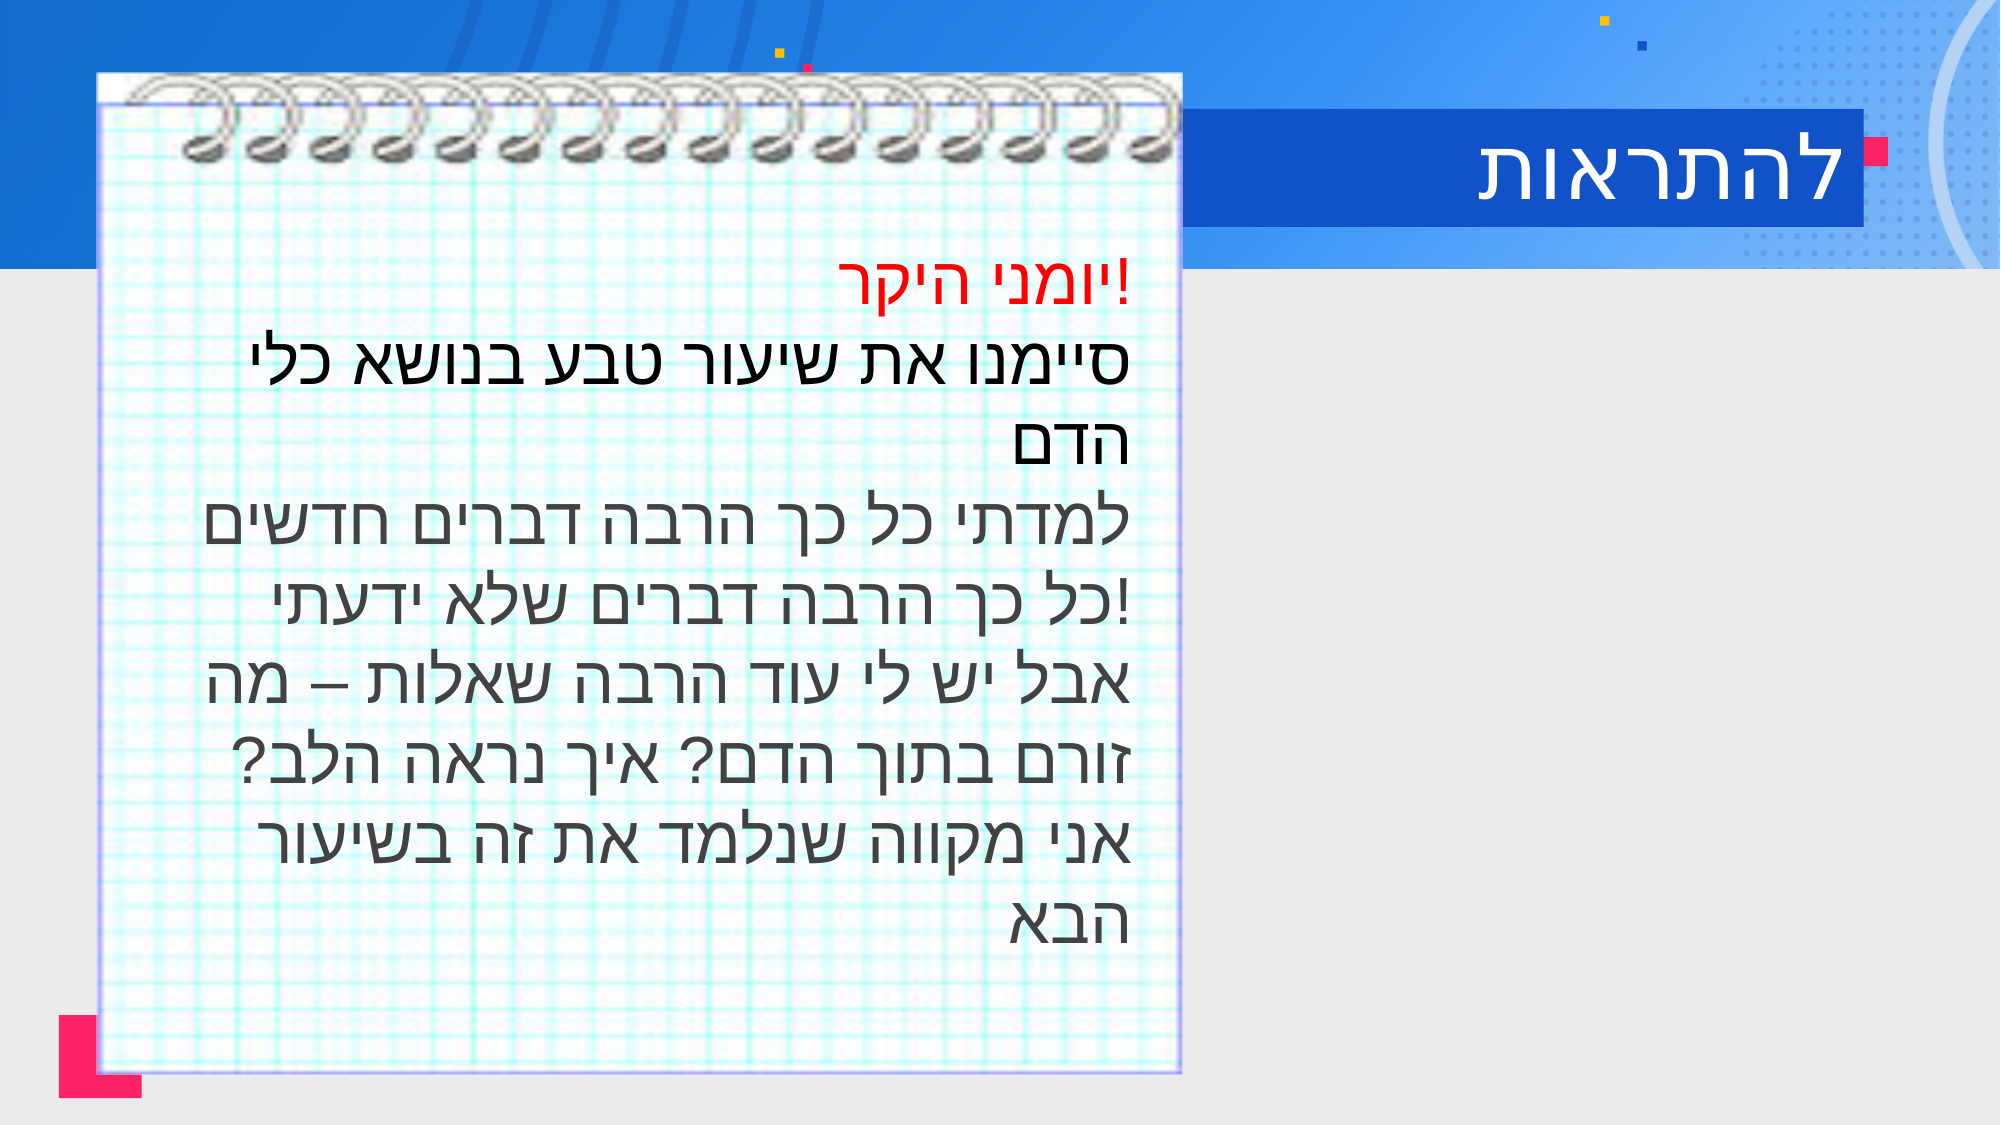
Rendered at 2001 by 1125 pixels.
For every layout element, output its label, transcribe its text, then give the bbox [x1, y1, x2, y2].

title להתראות [1183, 108, 1864, 227]
picture [0, 0, 2000, 1118]
